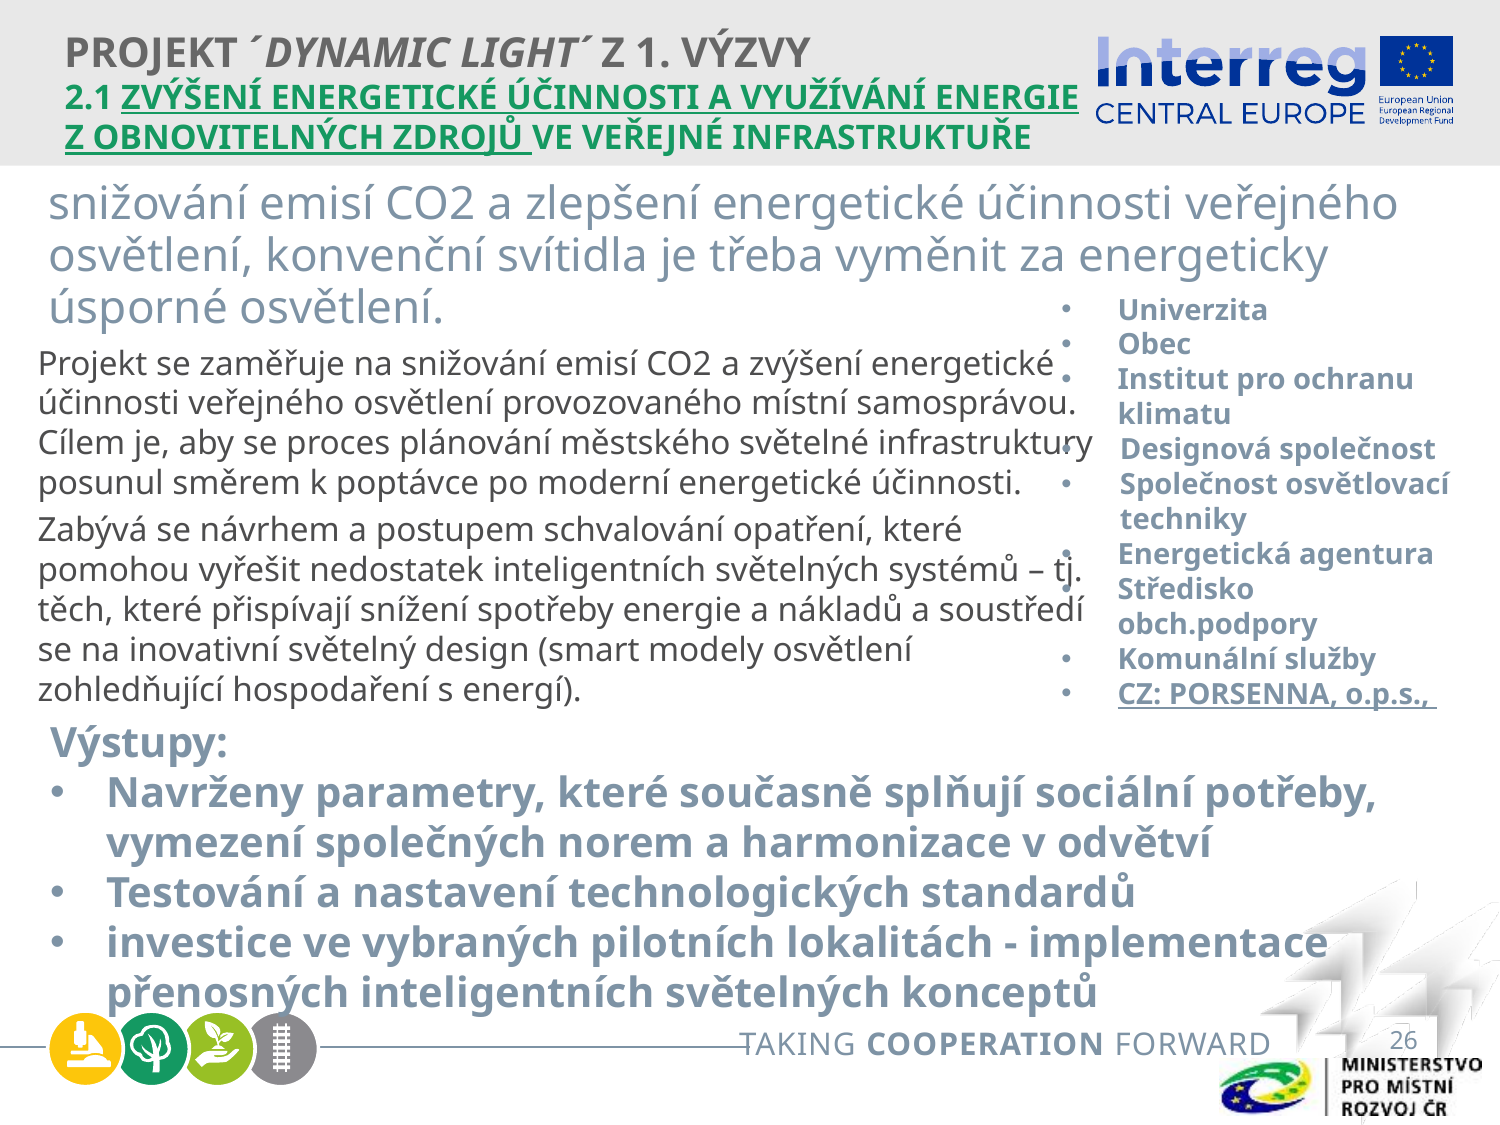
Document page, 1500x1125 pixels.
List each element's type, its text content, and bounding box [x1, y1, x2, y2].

picture [1218, 878, 1500, 1125]
title PROJEKT ´dynamic Light´ Z 1. VÝZVY 2.1 zvýšení energetické účinnosti a využívání energie z obnovitelných zdrojů ve veřejné infrastruktuře [14, 15, 1096, 168]
text_box Univerzita Obec Institut pro ochranu klimatu Designová společnost Společnost osvětlovací techniky Energetická agentura Středisko obch.podpory Komunální služby CZ: PORSENNA, o.p.s., [1048, 284, 1470, 709]
list Projekt se zaměřuje na snižování emisí CO2 a zvýšení energetické účinnosti veřejného osvětlení provozovaného místní samosprávou. Cílem je, aby se proces plánování městského světelné infrastruktury posunul směrem k poptávce po moderní energetické účinnosti. Zabývá se návrhem a postupem schvalování opatření, které pomohou vyřešit nedostatek inteligentních světelných systémů – tj. těch, které přispívají snížení spotřeby energie a nákladů a soustředí se na inovativní světelný design (smart modely osvětlení zohledňující hospodaření s energí). [37, 341, 1048, 709]
list snižování emisí CO2 a zlepšení energetické účinnosti veřejného osvětlení, konvenční svítidla je třeba vyměnit za energeticky úsporné osvětlení. [48, 176, 1454, 333]
text_box Výstupy: Navrženy parametry, které současně splňují sociální potřeby, vymezení společných norem a harmonizace v odvětví Testování a nastavení technologických standardů investice ve vybraných pilotních lokalitách - implementace přenosných inteligentních světelných konceptů [37, 709, 1485, 1023]
